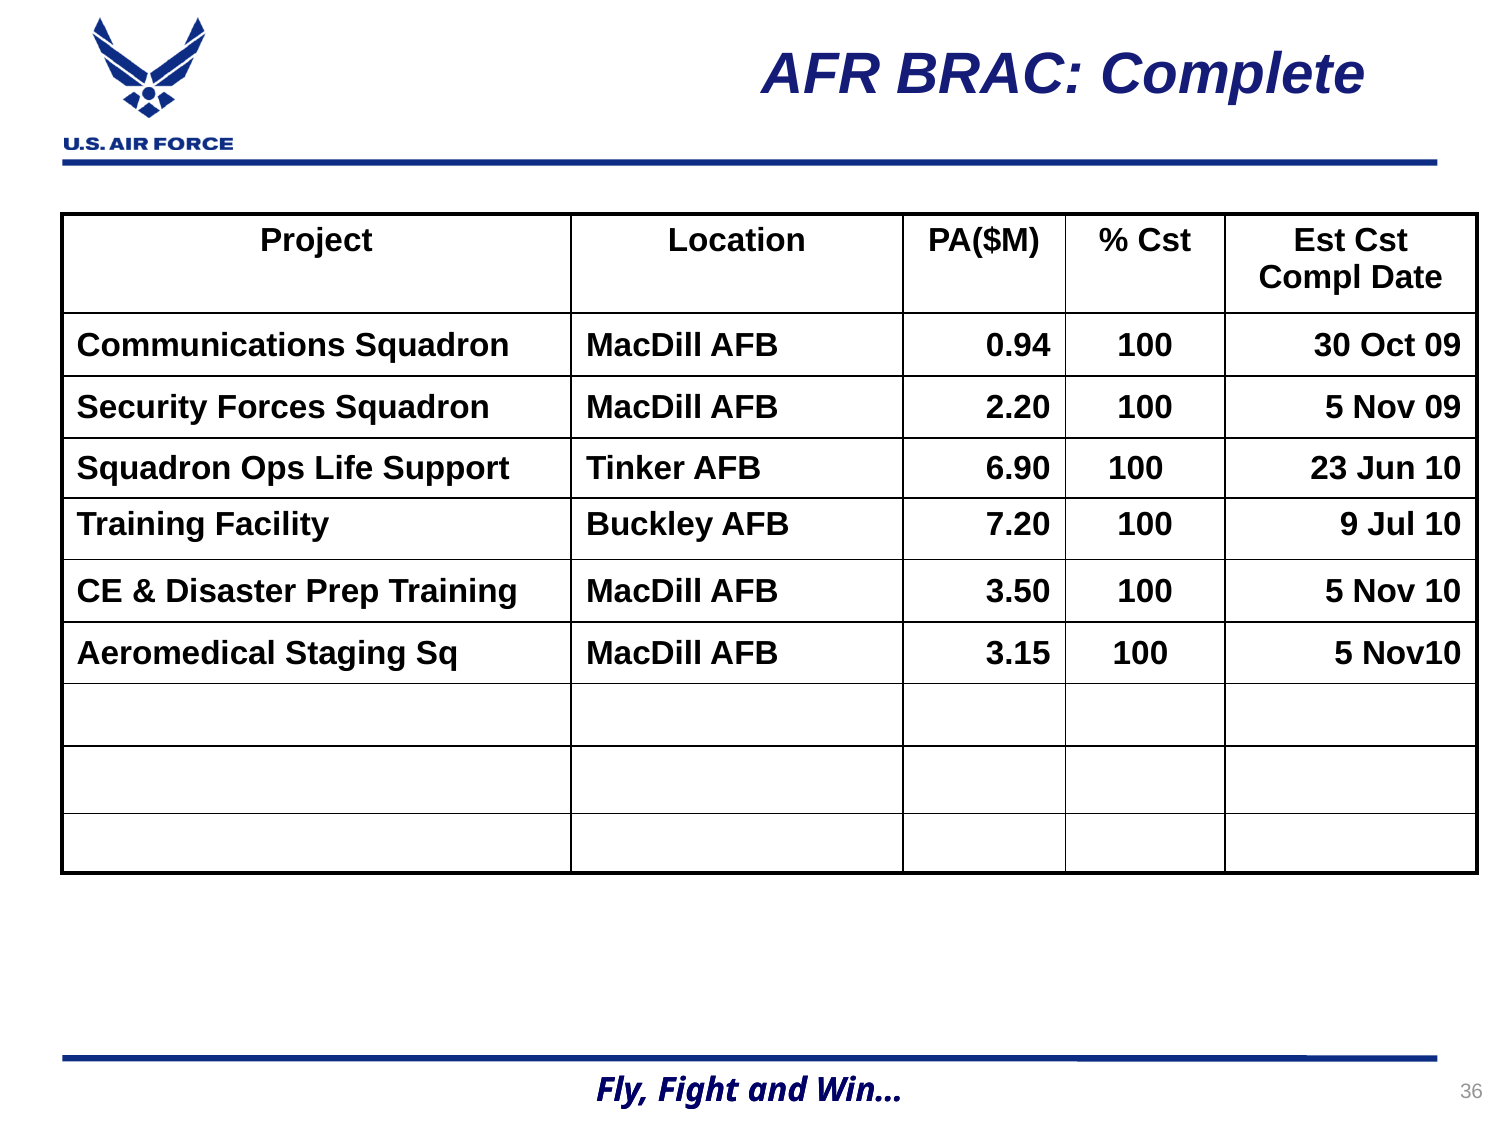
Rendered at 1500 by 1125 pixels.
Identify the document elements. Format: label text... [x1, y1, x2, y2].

table_cell 100 [1066, 499, 1224, 559]
table_cell 5 Nov 09 [1226, 377, 1475, 437]
table_cell 3.15 [904, 623, 1065, 683]
table_cell 7.20 [904, 499, 1065, 559]
table_cell MacDill AFB [572, 560, 902, 621]
table_cell [64, 814, 570, 871]
table_cell [572, 814, 902, 871]
table_cell 100 [1066, 439, 1224, 497]
table_header % Cst [1066, 216, 1224, 312]
table_cell 9 Jul 10 [1226, 499, 1475, 559]
text_box AFR BRAC: Complete [218, 27, 1381, 140]
table_cell 0.94 [904, 314, 1065, 375]
table_cell Squadron Ops Life Support [64, 439, 570, 497]
table_cell 30 Oct 09 [1226, 314, 1475, 375]
table_cell [1066, 747, 1224, 813]
table_header Location [572, 216, 902, 312]
table_cell [1066, 684, 1224, 745]
table_cell [904, 814, 1065, 871]
table_cell 2.20 [904, 377, 1065, 437]
table_cell [1066, 814, 1224, 871]
table_header Project [64, 216, 570, 312]
table_cell Training Facility [64, 499, 570, 559]
table_cell 3.50 [904, 560, 1065, 621]
table_cell [572, 747, 902, 813]
table_cell [572, 684, 902, 745]
table_cell MacDill AFB [572, 314, 902, 375]
table_cell [1226, 747, 1475, 813]
table_header Est Cst Compl Date [1226, 216, 1475, 312]
table_cell Security Forces Squadron [64, 377, 570, 437]
table_cell [64, 684, 570, 745]
table_cell 100 [1066, 377, 1224, 437]
table_cell Aeromedical Staging Sq [64, 623, 570, 683]
table_header PA($M) [904, 216, 1065, 312]
table_cell [1226, 814, 1475, 871]
table_cell [1226, 684, 1475, 745]
table_cell [64, 747, 570, 813]
picture [64, 17, 233, 150]
table_cell Tinker AFB [572, 439, 902, 497]
table_cell 5 Nov10 [1226, 623, 1475, 683]
table_cell Buckley AFB [572, 499, 902, 559]
table_cell [904, 747, 1065, 813]
table_cell Communications Squadron [64, 314, 570, 375]
table_cell 100 [1066, 623, 1224, 683]
table_cell 100 [1066, 314, 1224, 375]
table_cell 100 [1066, 560, 1224, 621]
table_cell 23 Jun 10 [1226, 439, 1475, 497]
table_cell [904, 684, 1065, 745]
table_cell 6.90 [904, 439, 1065, 497]
slide_number 36 [1310, 1070, 1499, 1121]
table_cell CE & Disaster Prep Training [64, 560, 570, 621]
table_cell 5 Nov 10 [1226, 560, 1475, 621]
table_cell MacDill AFB [572, 377, 902, 437]
table_cell MacDill AFB [572, 623, 902, 683]
